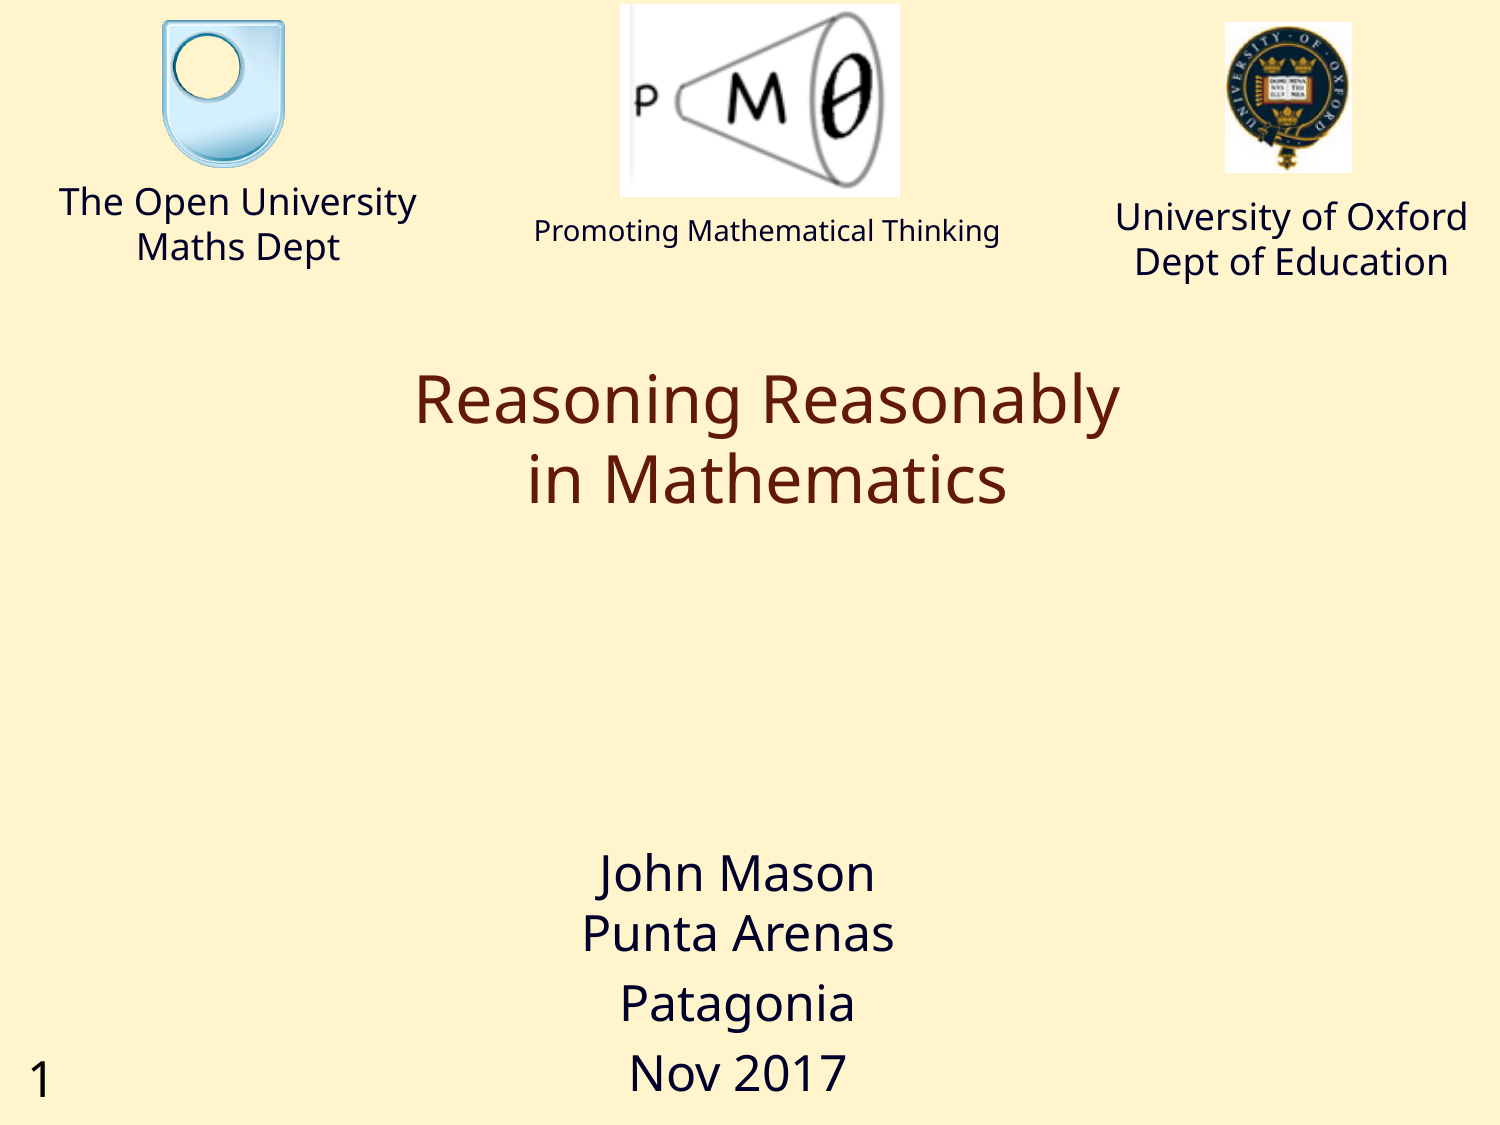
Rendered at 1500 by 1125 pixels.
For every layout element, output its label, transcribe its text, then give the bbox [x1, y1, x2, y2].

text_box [48, 20, 1483, 291]
text_box John Mason Punta Arenas Patagonia Nov 2017 [566, 834, 910, 1109]
picture [619, 4, 900, 197]
title Reasoning Reasonably in Mathematics [52, 349, 1483, 561]
